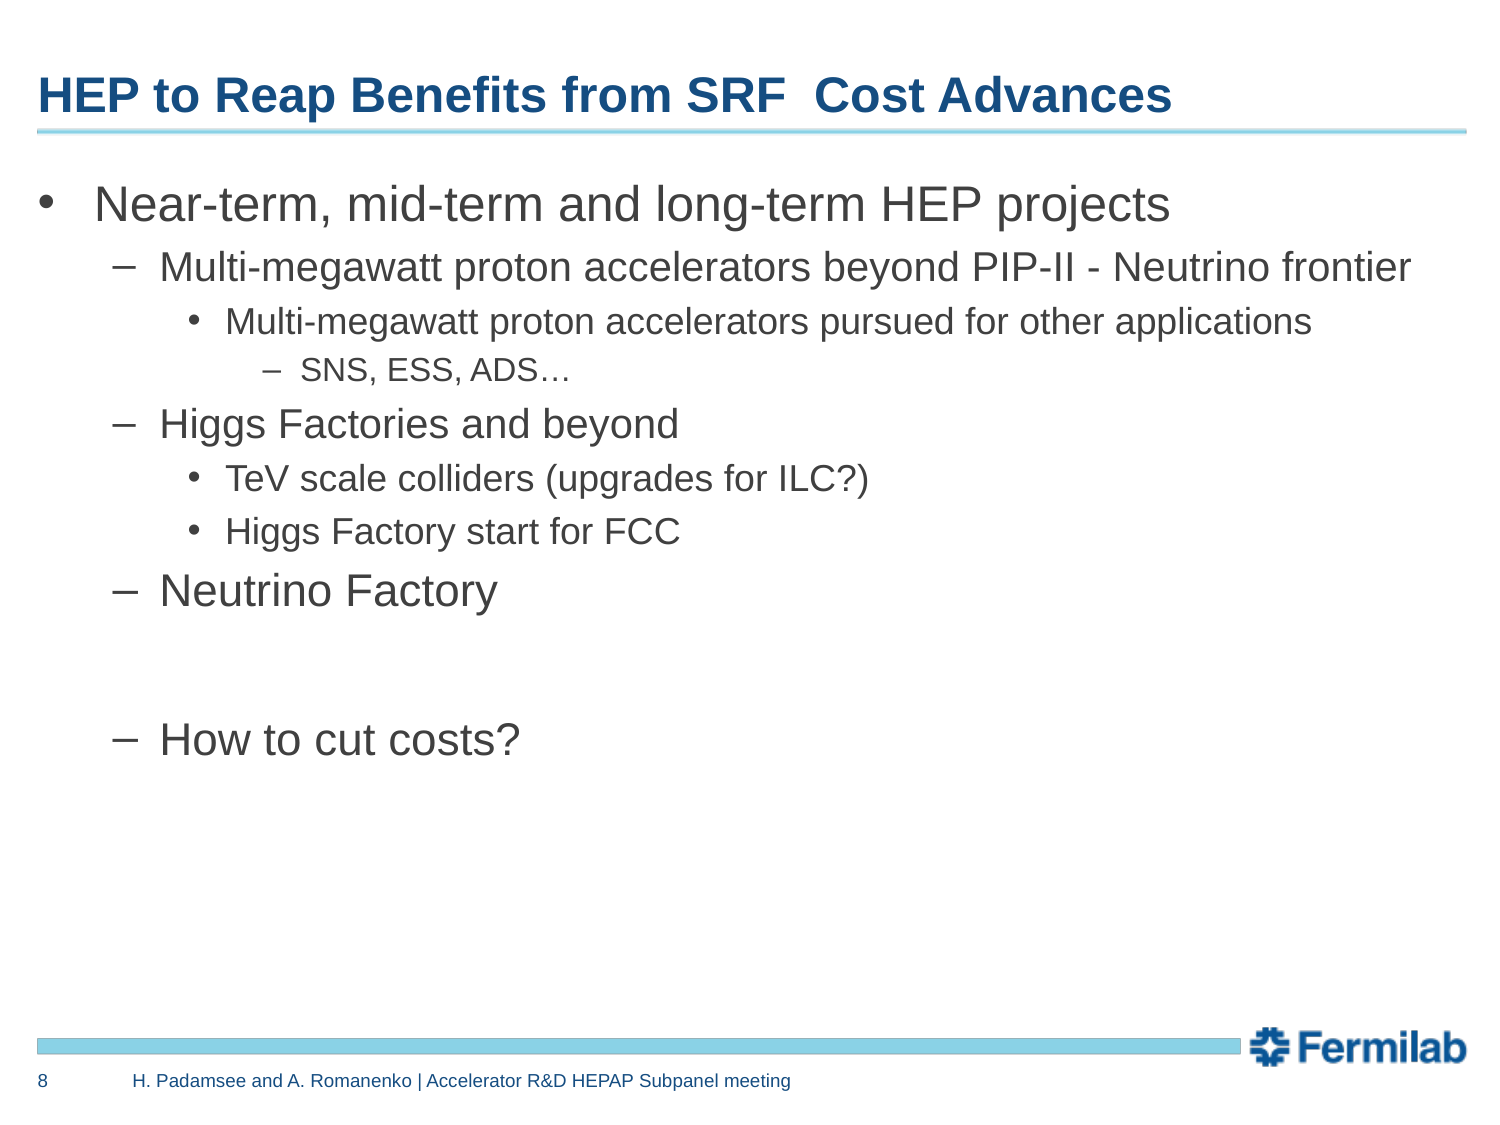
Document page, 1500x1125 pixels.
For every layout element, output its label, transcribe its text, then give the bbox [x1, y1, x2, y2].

list Near-term, mid-term and long-term HEP projects Multi-megawatt proton accelerators beyond PIP-II - Neutrino frontier Multi-megawatt proton accelerators pursued for other applications SNS, ESS, ADS… Higgs Factories and beyond TeV scale colliders (upgrades for ILC?) Higgs Factory start for FCC Neutrino Factory How to cut costs? [37, 171, 1461, 990]
slide_number 8 [37, 1068, 111, 1109]
footer H. Padamsee and A. Romanenko | Accelerator R&D HEPAP Subpanel meeting [132, 1068, 1014, 1109]
title HEP to Reap Benefits from SRF Cost Advances [37, 17, 1463, 123]
